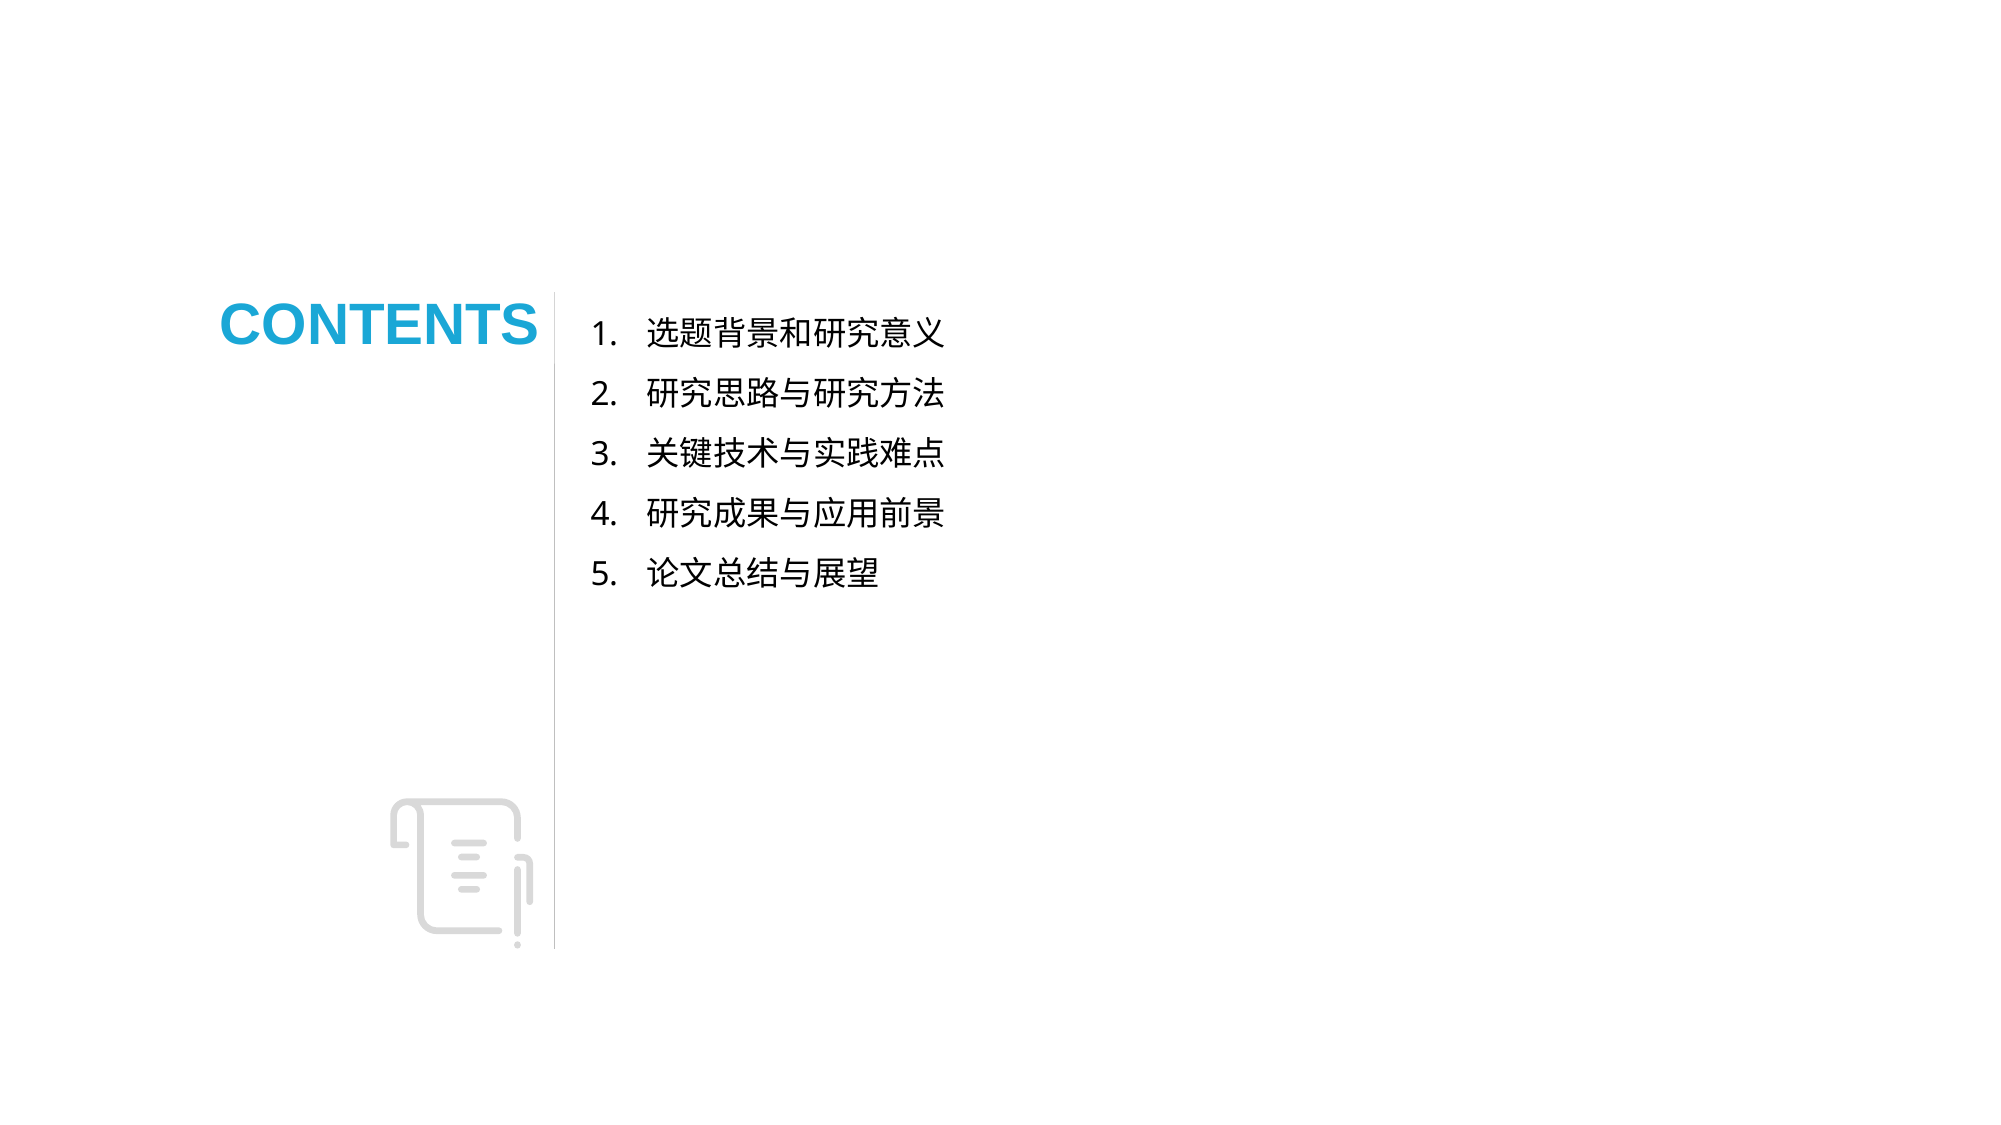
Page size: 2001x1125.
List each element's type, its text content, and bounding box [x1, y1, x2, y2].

text_box [390, 798, 521, 935]
text_box CONTENTS [124, 278, 555, 364]
text_box [514, 866, 521, 937]
text_box 选题背景和研究意义 研究思路与研究方法 关键技术与实践难点 研究成果与应用前景 论文总结与展望 [575, 292, 1890, 949]
text_box [514, 853, 534, 906]
text_box [514, 941, 521, 949]
